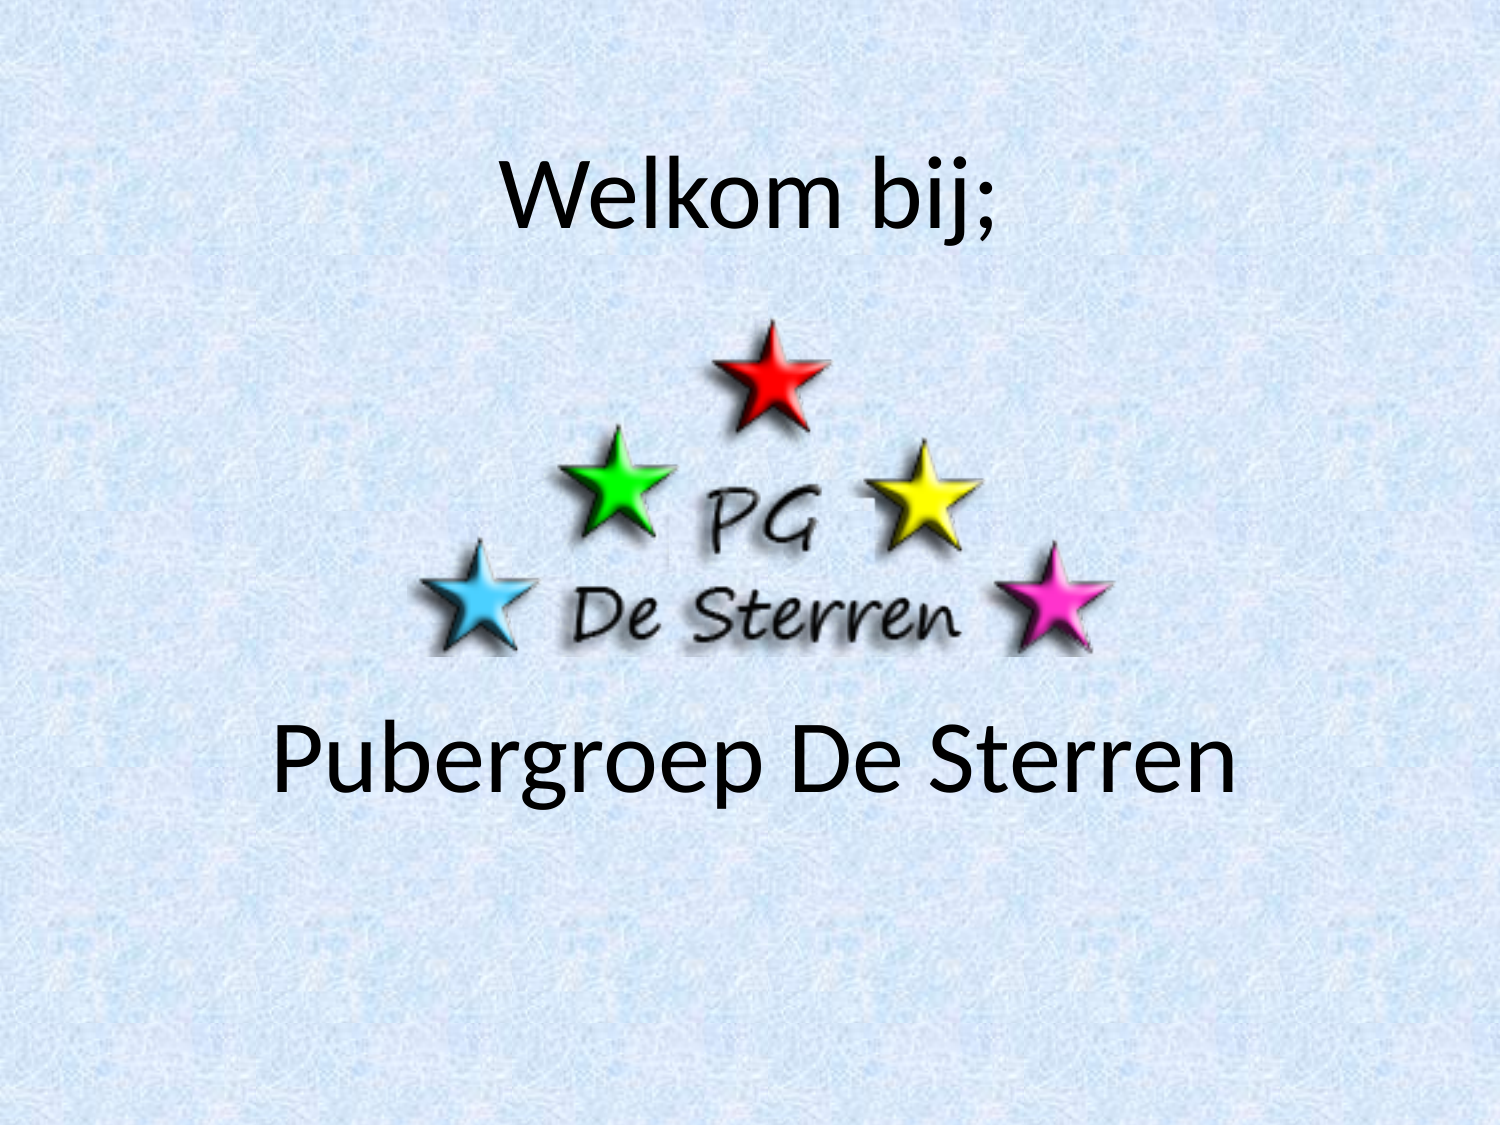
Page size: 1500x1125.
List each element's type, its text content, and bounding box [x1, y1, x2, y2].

subtitle Pubergroep De Sterren [230, 680, 1281, 969]
title Welkom bij; [112, 66, 1388, 308]
picture [0, 0, 1500, 1125]
